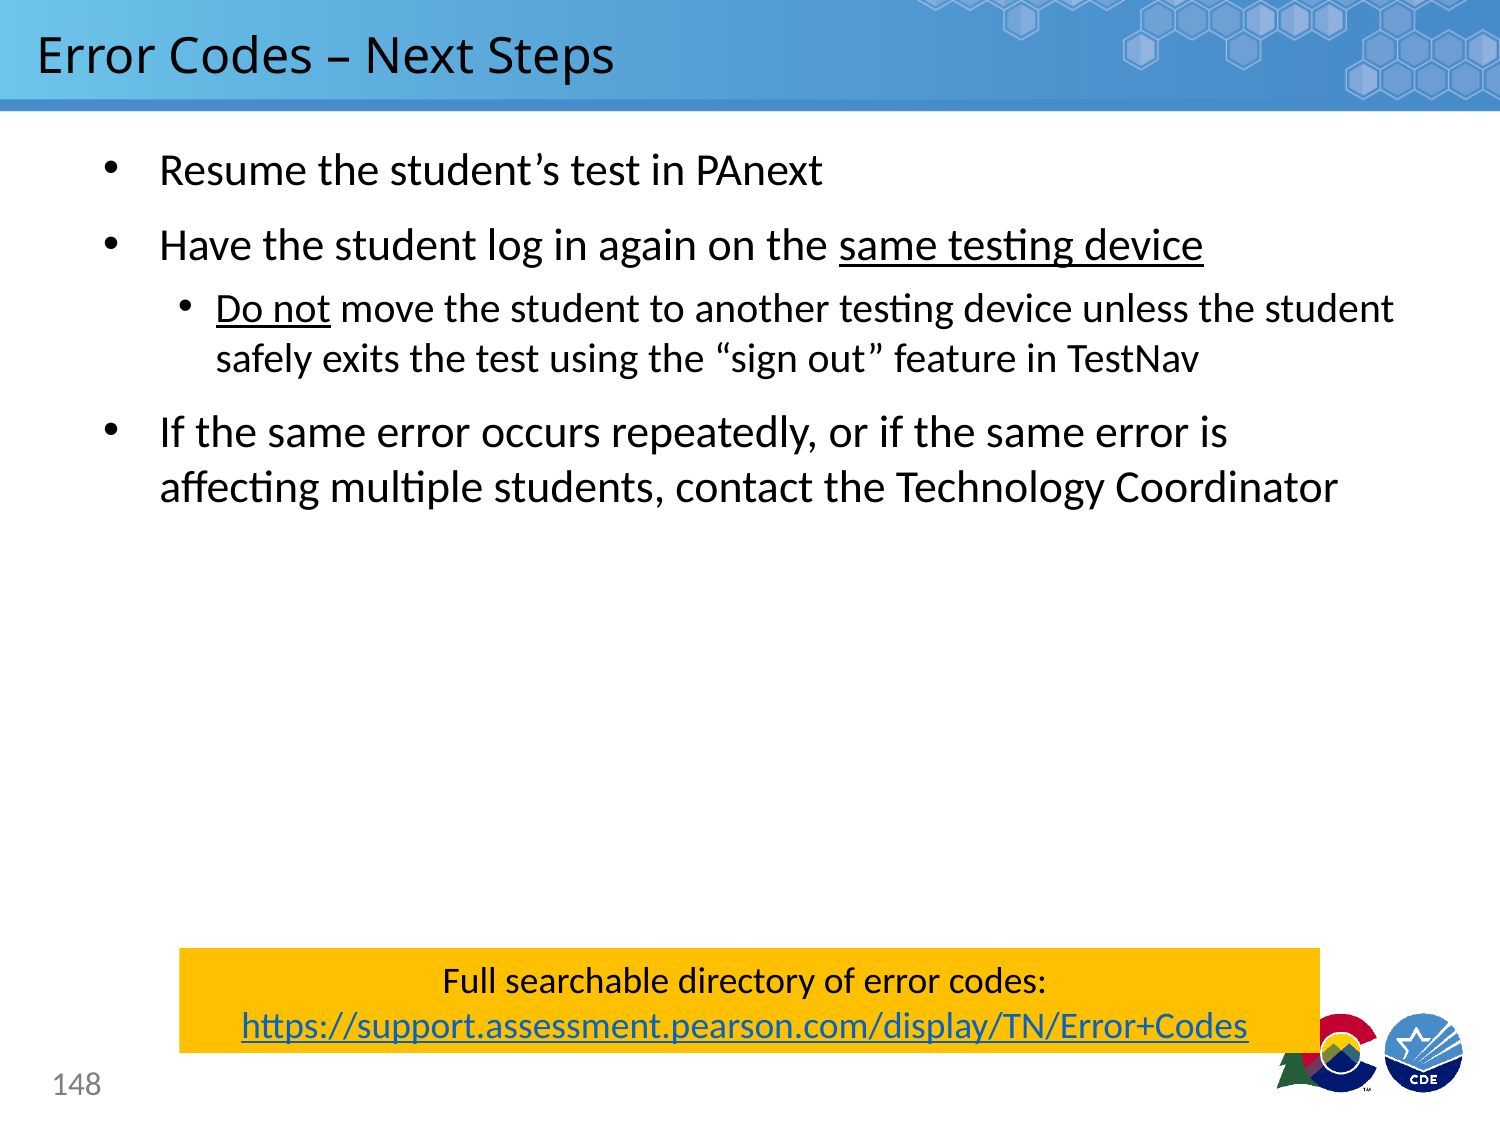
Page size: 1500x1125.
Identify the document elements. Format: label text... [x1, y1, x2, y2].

slide_number 148 [36, 1054, 375, 1115]
list Resume the student’s test in PAnext Have the student log in again on the same testing device Do not move the student to another testing device unless the student safely exits the test using the “sign out” feature in TestNav If the same error occurs repeatedly, or if the same error is affecting multiple students, contact the Technology Coordinator [103, 139, 1397, 1002]
text_box Full searchable directory of error codes: https://support.assessment.pearson.com/display/TN/Error+Codes [179, 948, 1320, 1053]
picture [1275, 1012, 1463, 1093]
picture [0, 0, 1500, 112]
title Error Codes – Next Steps [36, 27, 1463, 87]
